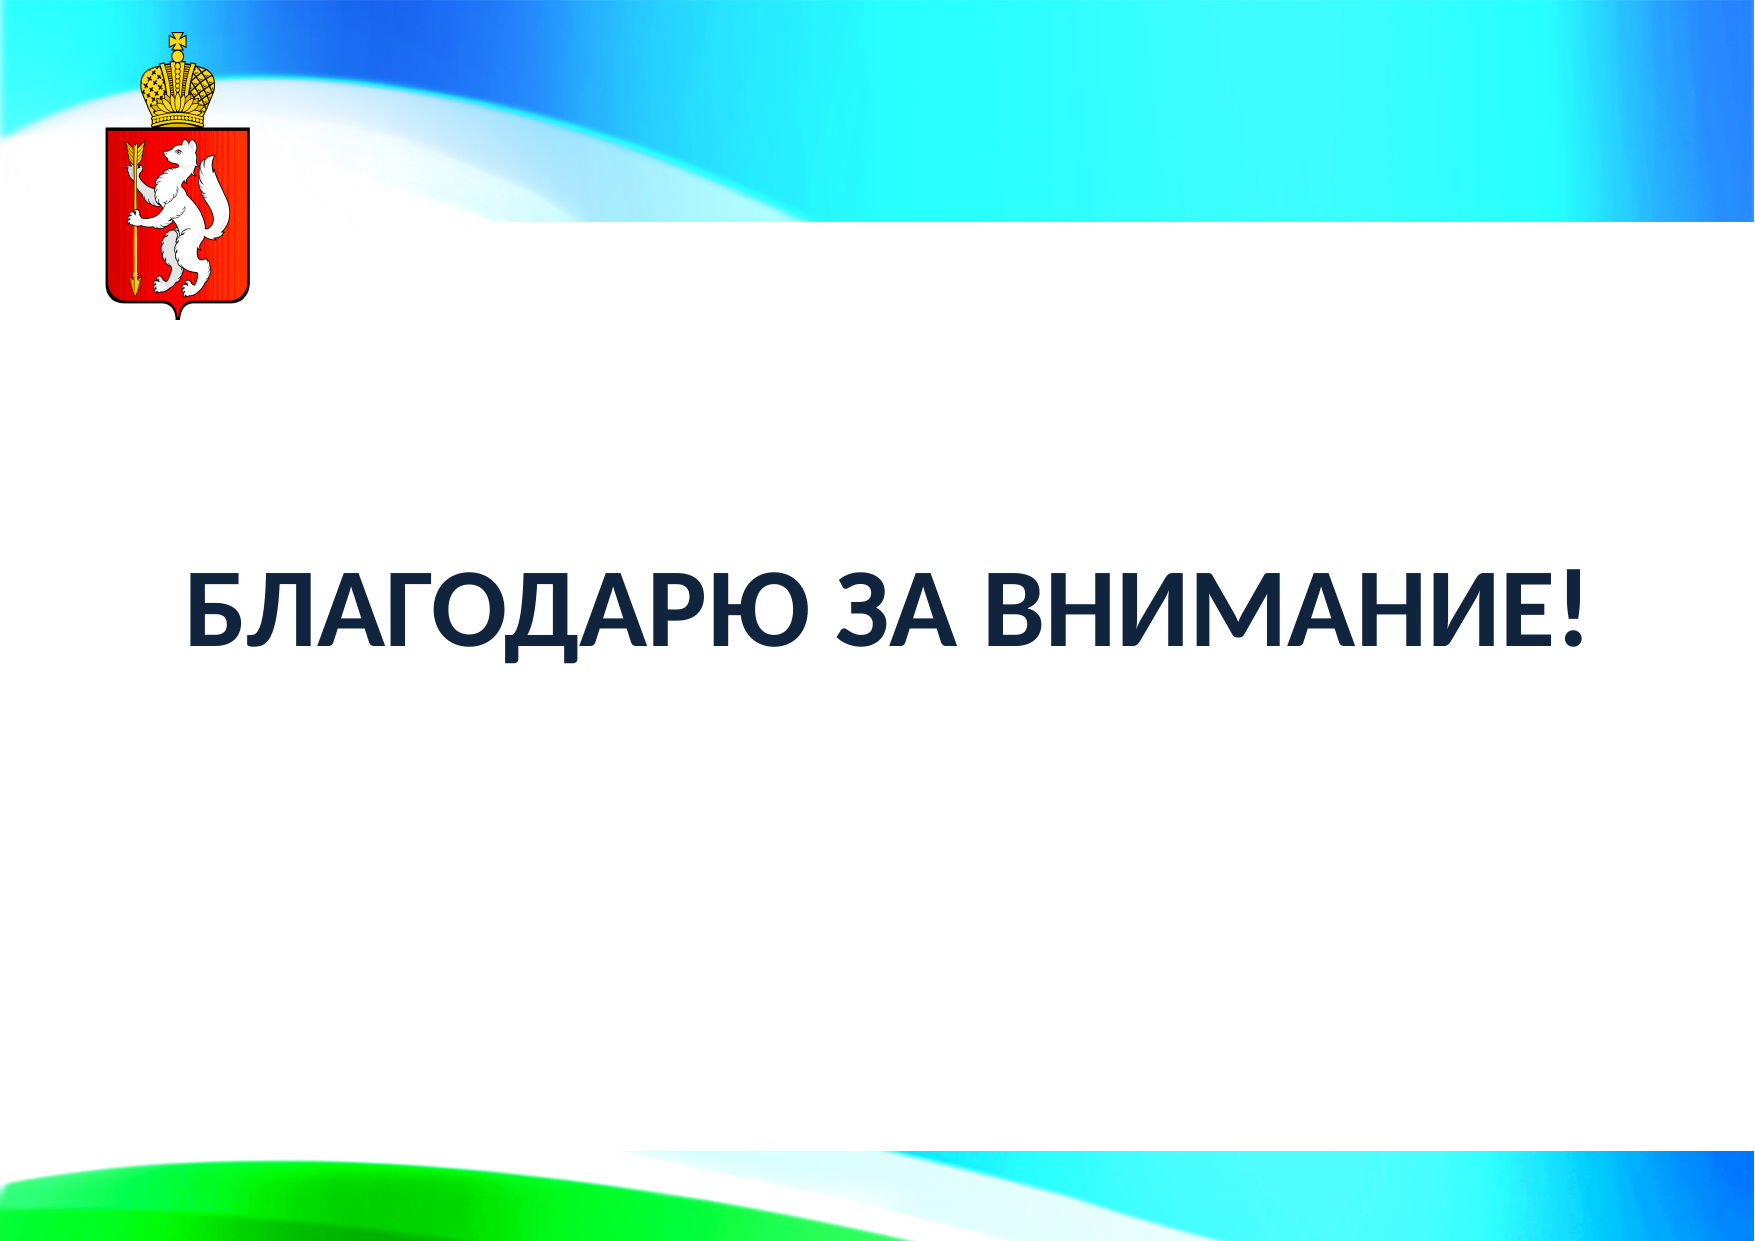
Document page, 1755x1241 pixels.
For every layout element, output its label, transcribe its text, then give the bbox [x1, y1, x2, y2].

picture [1647, 1151, 1755, 1241]
picture [0, 0, 1755, 321]
picture [0, 1151, 1591, 1241]
text_box БЛАГОДАРЮ ЗА ВНИМАНИЕ! [132, 526, 1645, 677]
